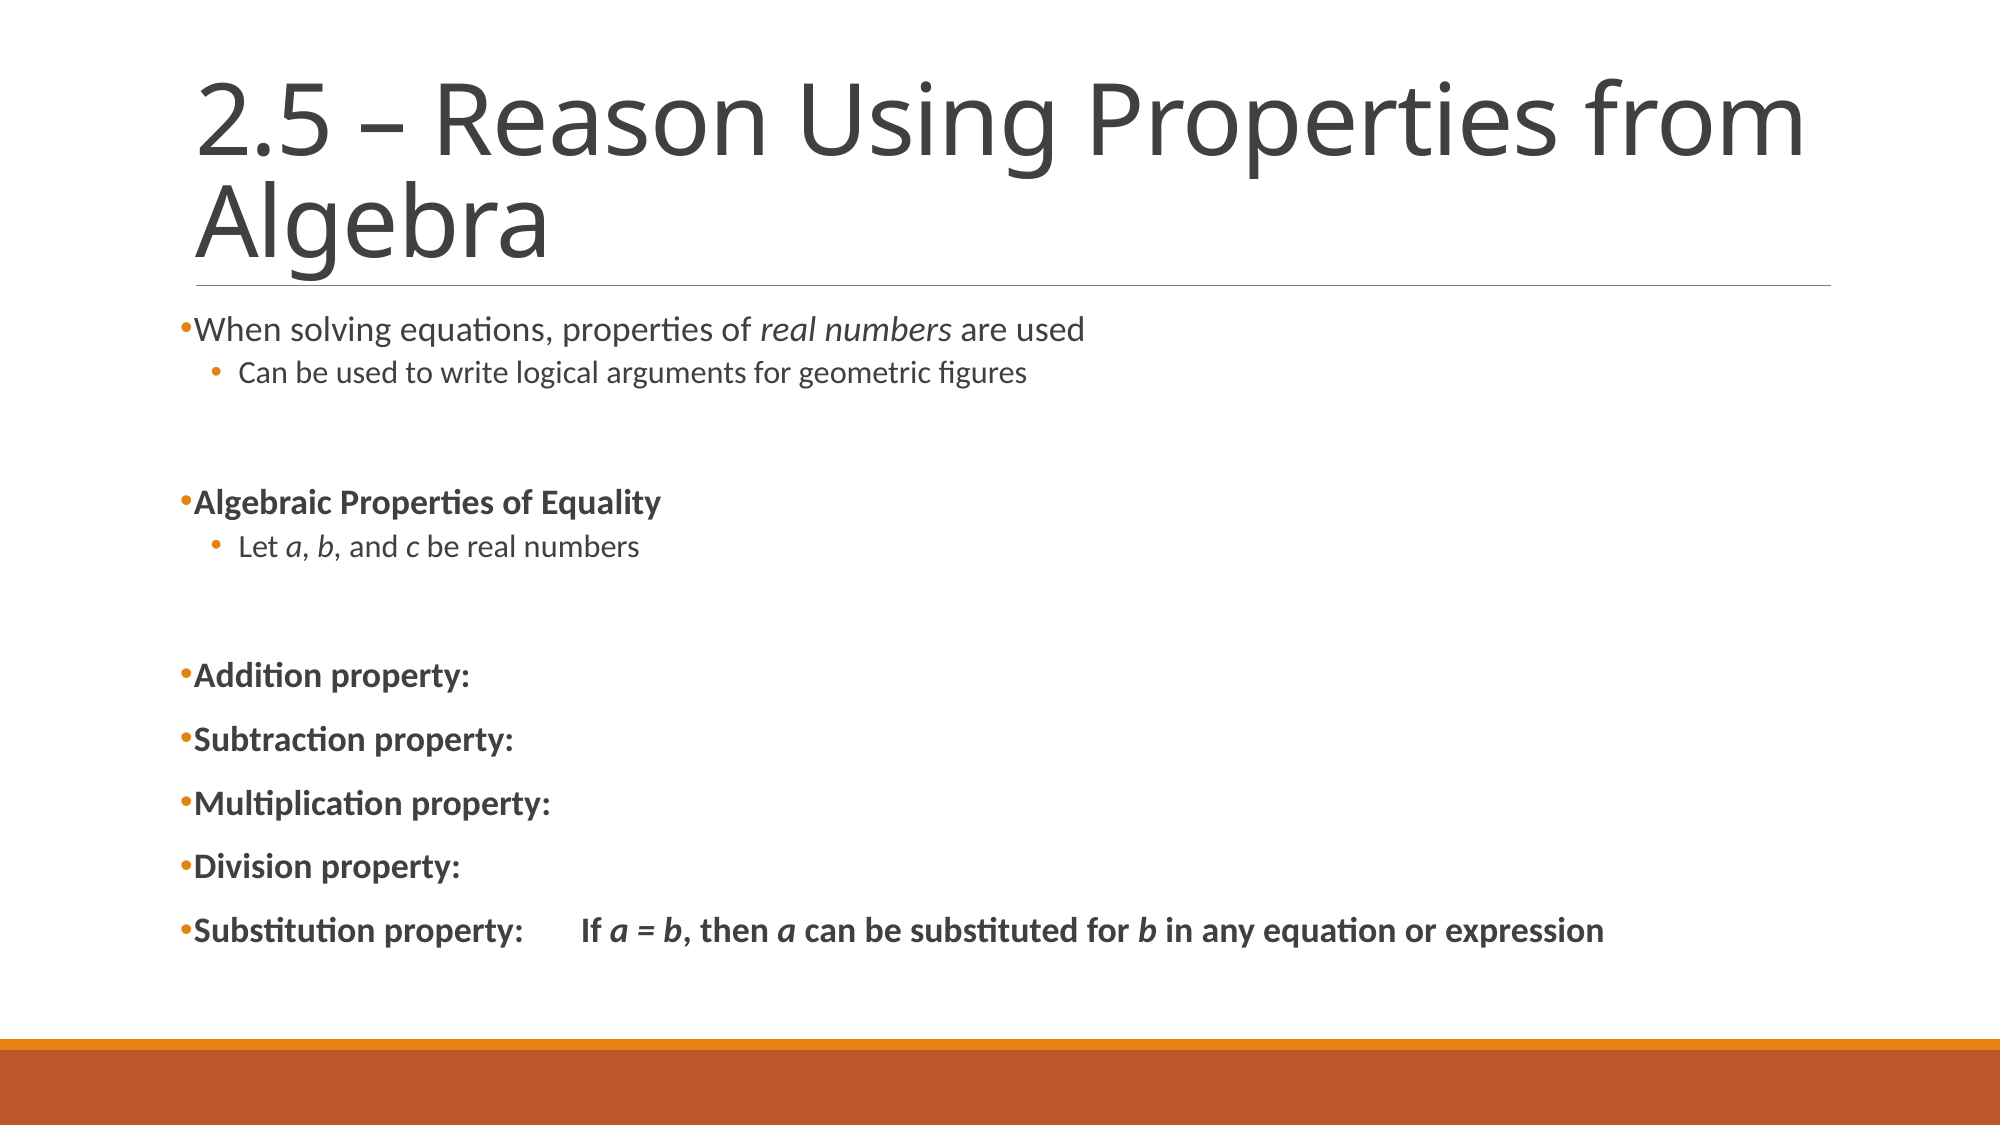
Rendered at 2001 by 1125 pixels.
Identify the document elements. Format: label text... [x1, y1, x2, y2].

title 2.5 – Reason Using Properties from Algebra [180, 47, 1830, 285]
